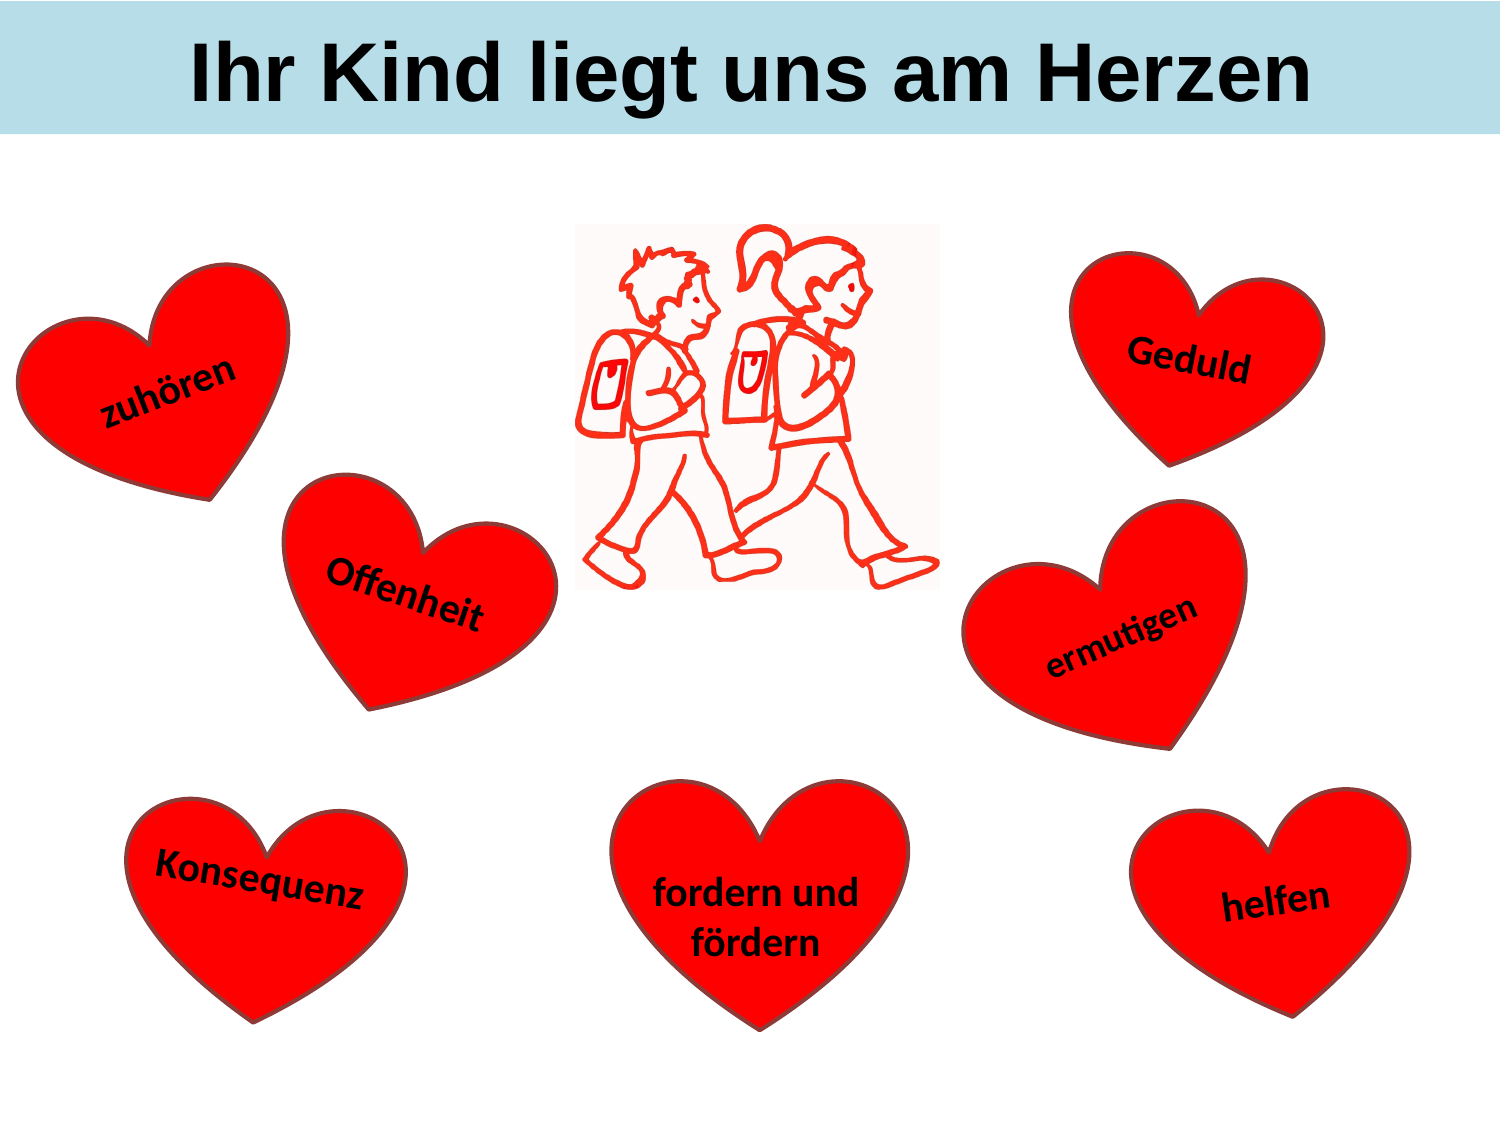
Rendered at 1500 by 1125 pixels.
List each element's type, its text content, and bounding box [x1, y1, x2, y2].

text_box zuhören [15, 262, 291, 502]
text_box Konsequenz [137, 824, 393, 930]
text_box [679, 973, 840, 1032]
text_box [1068, 338, 1353, 546]
title Ihr Kind liegt uns am Herzen [0, 1, 1500, 135]
text_box ermutigen [961, 499, 1248, 751]
text_box helfen [1128, 787, 1412, 1019]
text_box [124, 796, 408, 1025]
text_box Offen [281, 472, 559, 712]
text_box Geduld [1068, 251, 1326, 468]
picture [575, 224, 941, 590]
text_box fordern und fördern [628, 857, 880, 973]
text_box Offenheit [304, 529, 527, 659]
text_box [609, 779, 911, 929]
